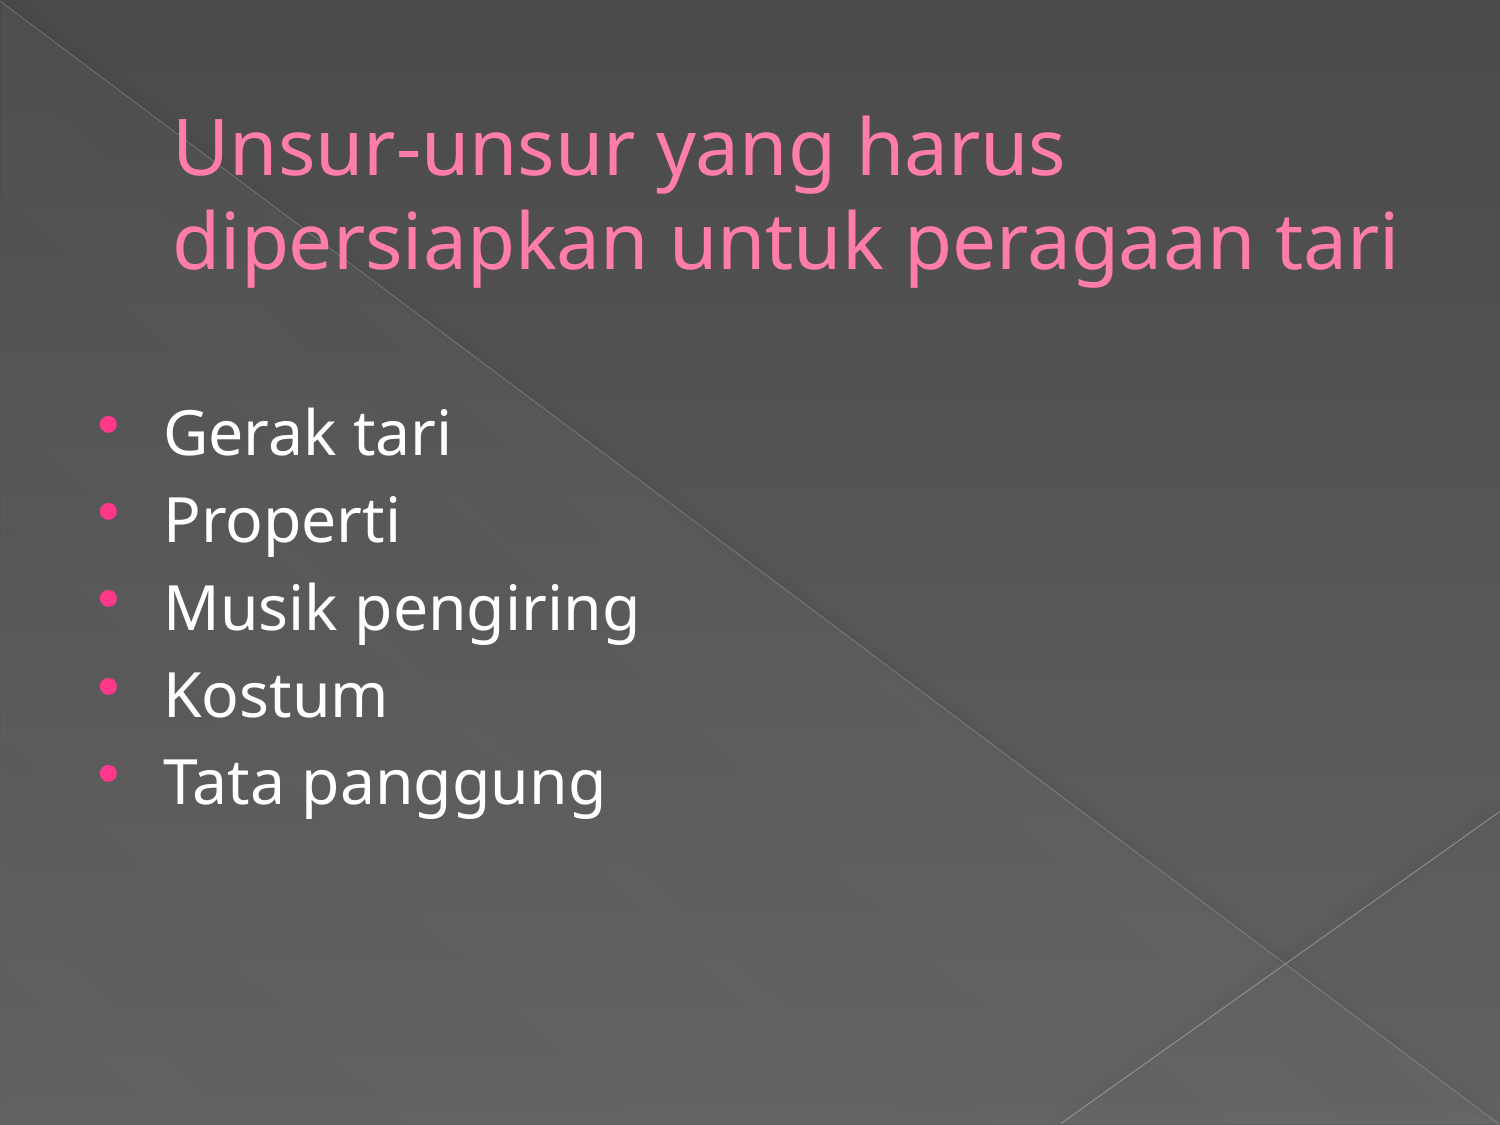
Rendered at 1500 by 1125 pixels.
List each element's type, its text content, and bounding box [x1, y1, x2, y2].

list Gerak tari Properti Musik pengiring Kostum Tata panggung [75, 385, 1425, 1059]
title Unsur-unsur yang harus dipersiapkan untuk peragaan tari [75, 43, 1425, 339]
